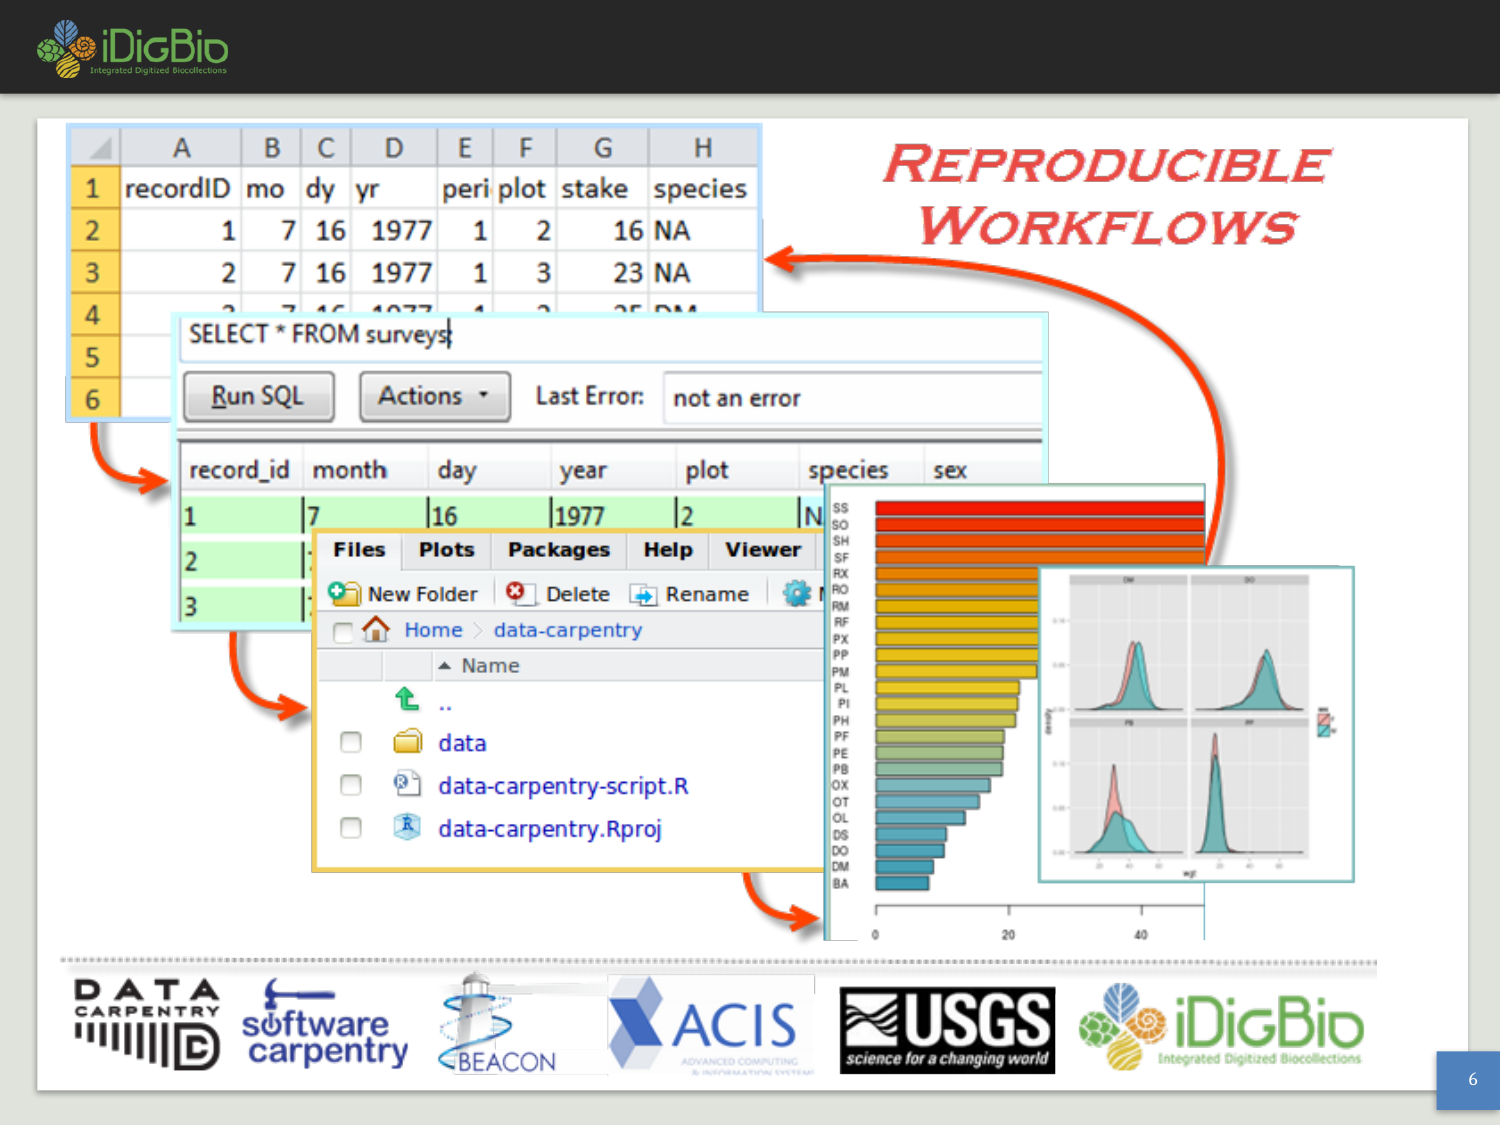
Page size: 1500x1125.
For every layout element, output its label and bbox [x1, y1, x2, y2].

picture [37, 20, 228, 78]
list [57, 107, 1377, 1089]
